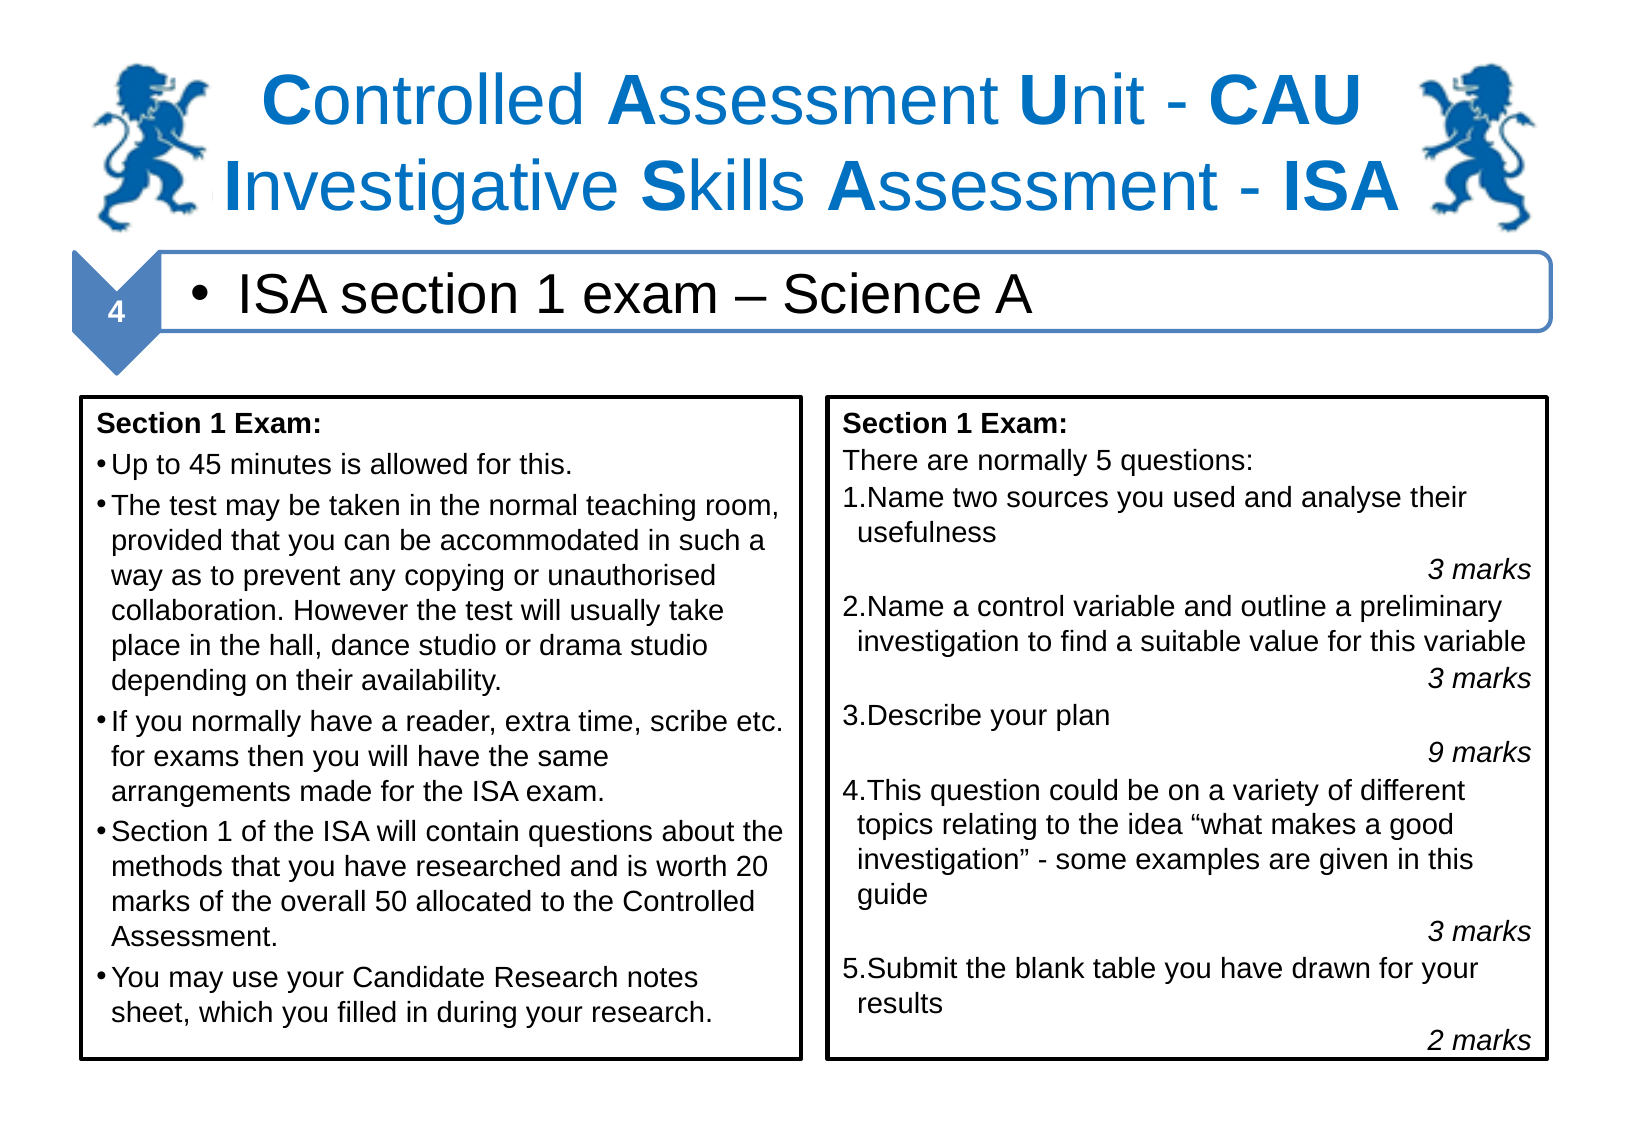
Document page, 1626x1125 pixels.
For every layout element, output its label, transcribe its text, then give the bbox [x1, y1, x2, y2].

title Controlled Assessment Unit - CAU Investigative Skills Assessment - ISA [81, 45, 1544, 233]
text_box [159, 251, 1551, 332]
picture [58, 58, 213, 237]
text_box Section 1 Exam: There are normally 5 questions: Name two sources you used and analyse their usefulness 3 marks Name a control variable and outline a preliminary investigation to find a suitable value for this variable 3 marks Describe your plan 9 marks This question could be on a variety of different topics relating to the idea “what makes a good investigation” - some examples are given in this guide 3 marks Submit the blank table you have drawn for your results 2 marks [825, 395, 1549, 1061]
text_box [73, 251, 160, 374]
list Section 1 Exam: Up to 45 minutes is allowed for this. The test may be taken in the normal teaching room, provided that you can be accommodated in such a way as to prevent any copying or unauthorised collaboration. However the test will usually take place in the hall, dance studio or drama studio depending on their availability. If you normally have a reader, extra time, scribe etc. for exams then you will have the same arrangements made for the ISA exam. Section 1 of the ISA will contain questions about the methods that you have researched and is worth 20 marks of the overall 50 allocated to the Controlled Assessment. You may use your Candidate Research notes sheet, which you filled in during your research. [79, 395, 803, 1061]
picture [1416, 58, 1572, 237]
